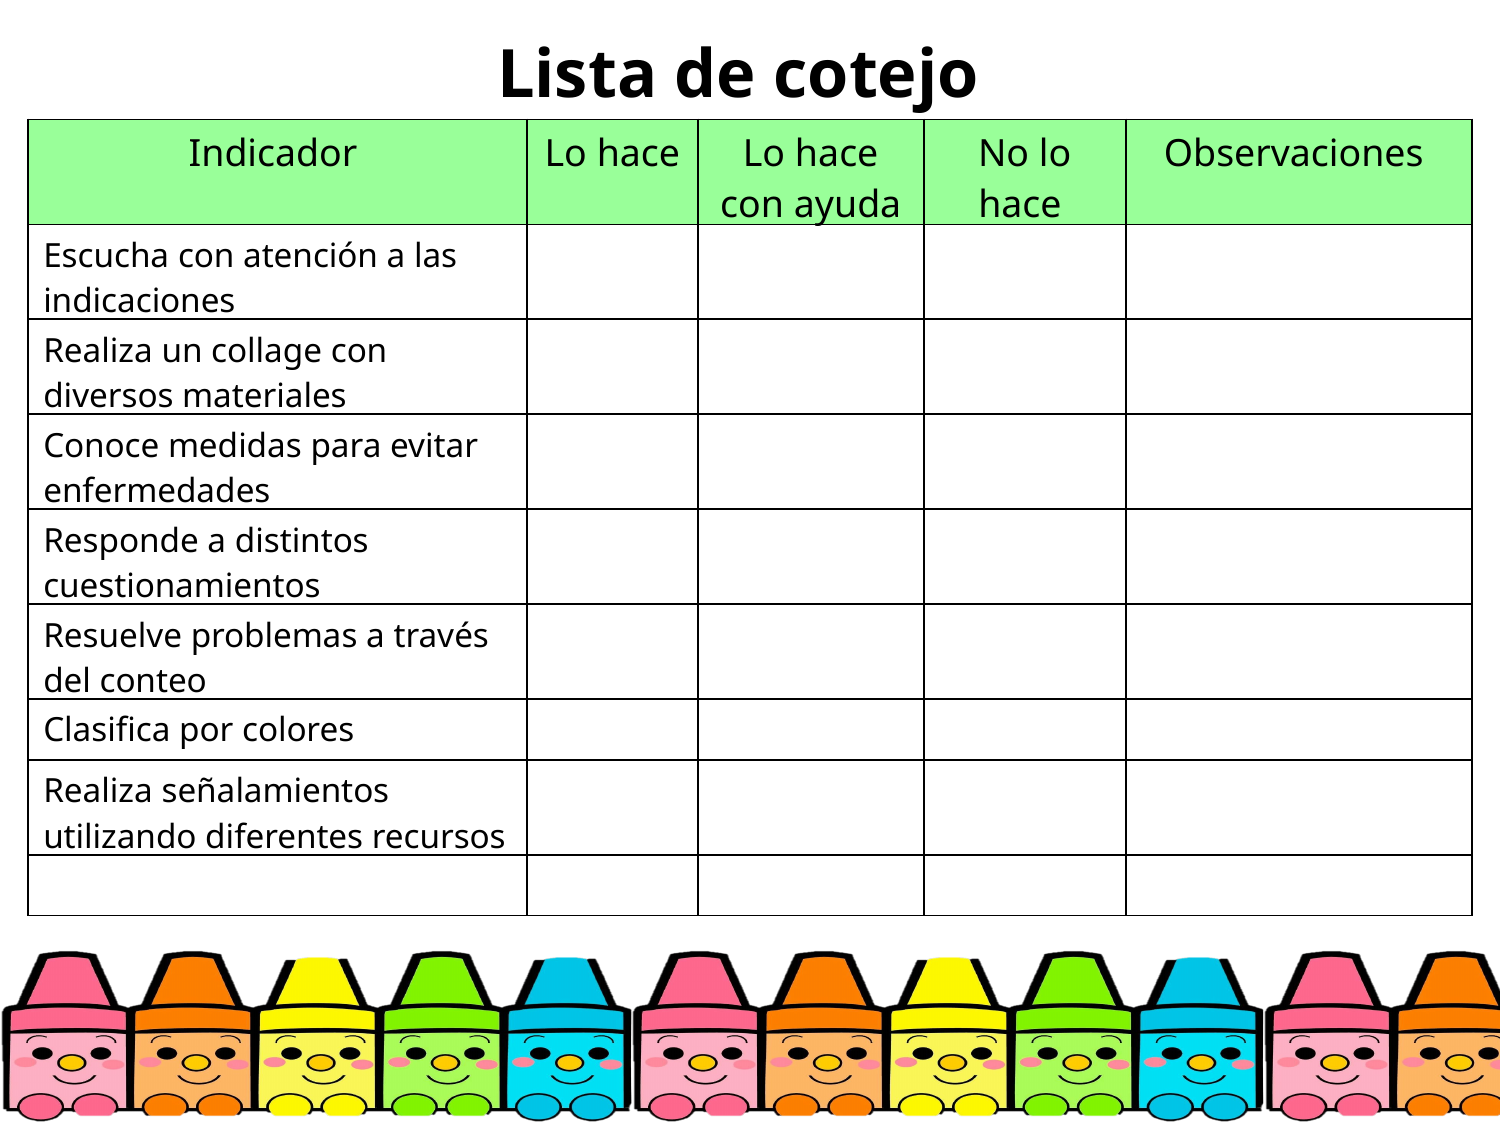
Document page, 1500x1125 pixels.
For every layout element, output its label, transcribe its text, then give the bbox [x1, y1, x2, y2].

table_header Observaciones [1127, 120, 1471, 224]
table_cell [925, 225, 1125, 318]
table_cell Realiza señalamientos utilizando diferentes recursos [29, 761, 526, 854]
table_cell [528, 605, 697, 698]
table_cell [528, 225, 697, 318]
table_cell [528, 510, 697, 603]
table_cell [925, 856, 1125, 915]
table_cell [699, 761, 923, 854]
table_cell Conoce medidas para evitar enfermedades [29, 415, 526, 508]
table_cell [1127, 761, 1471, 854]
table_cell [1127, 415, 1471, 508]
table_cell [925, 415, 1125, 508]
table_cell [699, 856, 923, 915]
table_cell [699, 700, 923, 759]
table_header Indicador [29, 120, 526, 224]
table_header No lo hace [925, 120, 1125, 224]
table_cell [29, 856, 526, 915]
table_cell [528, 415, 697, 508]
table_cell [528, 856, 697, 915]
table_cell [699, 320, 923, 413]
text_box Lista de cotejo [403, 23, 1097, 119]
table_cell Clasifica por colores [29, 700, 526, 759]
table_cell [925, 700, 1125, 759]
table_header Lo hace [528, 120, 697, 224]
table_cell [1127, 605, 1471, 698]
table_cell [528, 320, 697, 413]
table_cell [925, 761, 1125, 854]
table_cell [1127, 856, 1471, 915]
table_cell [1127, 510, 1471, 603]
table_cell [925, 510, 1125, 603]
table_cell [528, 700, 697, 759]
table_cell Responde a distintos cuestionamientos [29, 510, 526, 603]
table_cell [699, 510, 923, 603]
table_cell Escucha con atención a las indicaciones [29, 225, 526, 318]
table_cell [925, 320, 1125, 413]
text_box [0, 946, 1500, 1125]
table_cell [699, 605, 923, 698]
table_cell [699, 225, 923, 318]
table_cell [1127, 700, 1471, 759]
table_cell [1127, 320, 1471, 413]
table_header Lo hace con ayuda [699, 120, 923, 224]
table_cell [699, 415, 923, 508]
table_cell [1127, 225, 1471, 318]
table_cell Realiza un collage con diversos materiales [29, 320, 526, 413]
table_cell Resuelve problemas a través del conteo [29, 605, 526, 698]
table_cell [528, 761, 697, 854]
table_cell [925, 605, 1125, 698]
